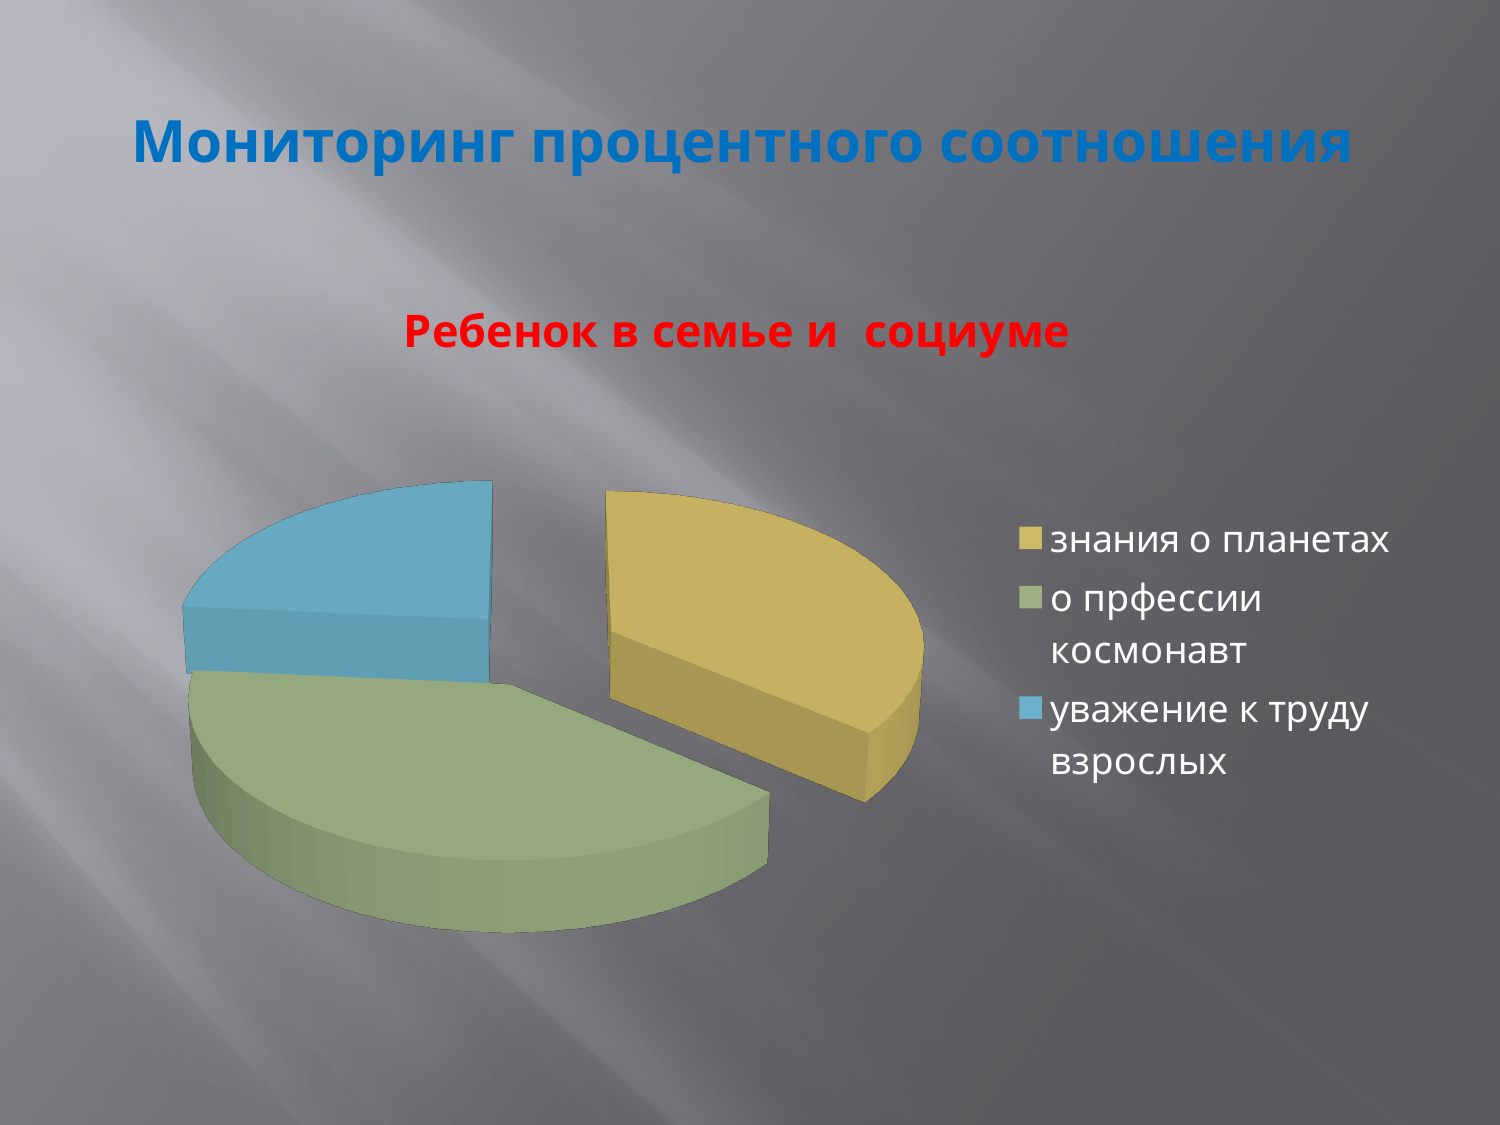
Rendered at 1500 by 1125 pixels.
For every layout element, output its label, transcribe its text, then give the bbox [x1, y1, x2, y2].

title Мониторинг процентного соотношения [75, 45, 1425, 233]
chart [74, 262, 1426, 1036]
